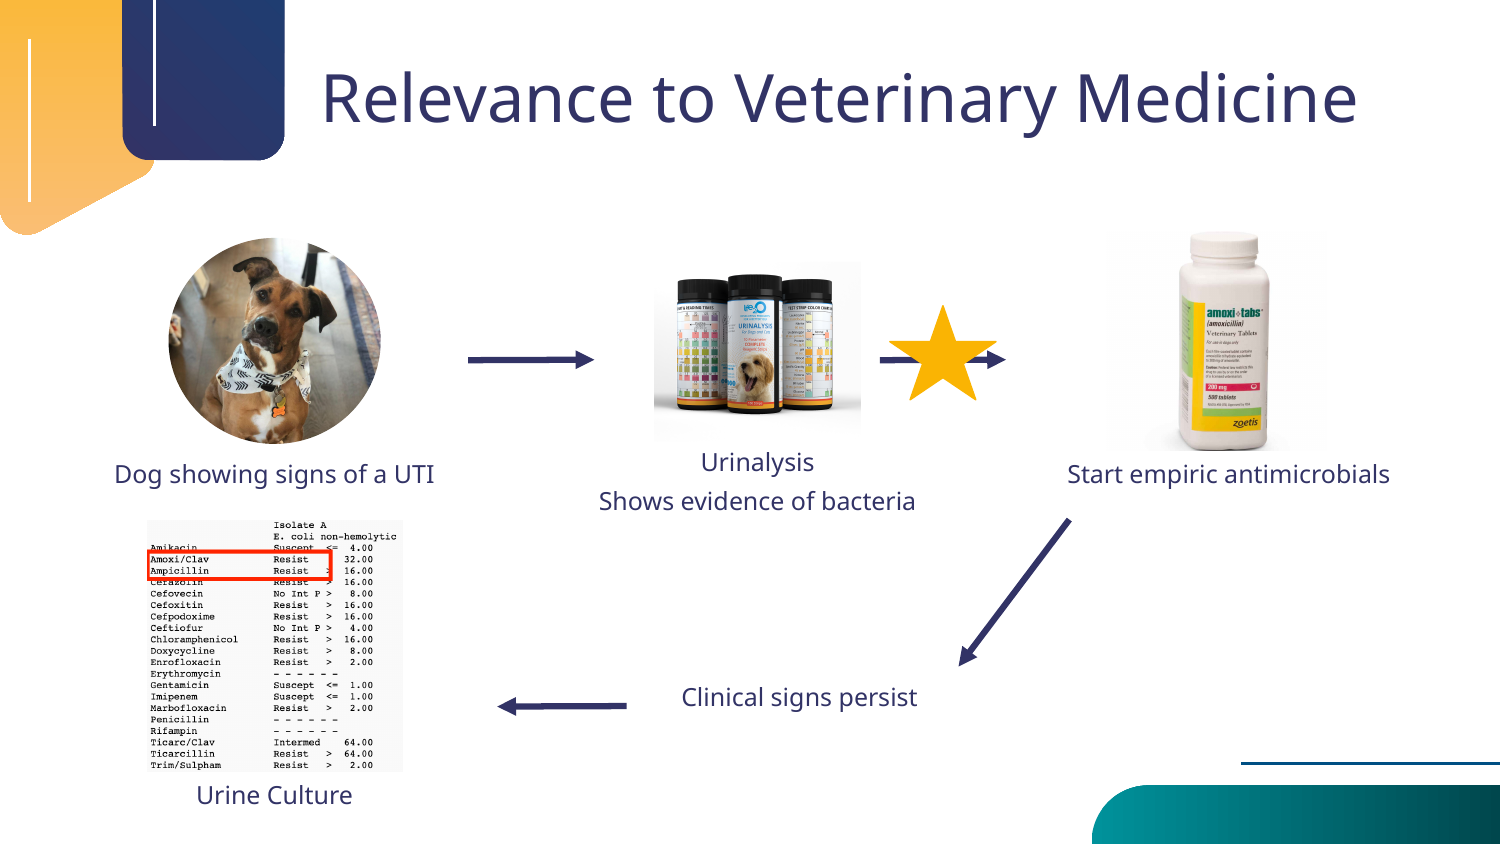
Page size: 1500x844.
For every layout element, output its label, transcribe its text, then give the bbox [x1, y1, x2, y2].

text_box [889, 305, 996, 358]
picture [168, 237, 381, 445]
subtitle Clinical signs persist [648, 666, 951, 747]
subtitle Start empiric antimicrobials [1027, 443, 1431, 506]
title Relevance to Veterinary Medicine [298, 40, 1383, 221]
picture [1106, 230, 1327, 451]
picture [654, 237, 861, 445]
subtitle Urine Culture [123, 764, 426, 844]
text_box [910, 369, 976, 400]
subtitle Urinalysis [556, 431, 960, 470]
picture [146, 520, 403, 772]
subtitle Shows evidence of bacteria [556, 470, 960, 520]
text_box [958, 519, 1070, 667]
subtitle Dog showing signs of a UTI [73, 443, 477, 500]
